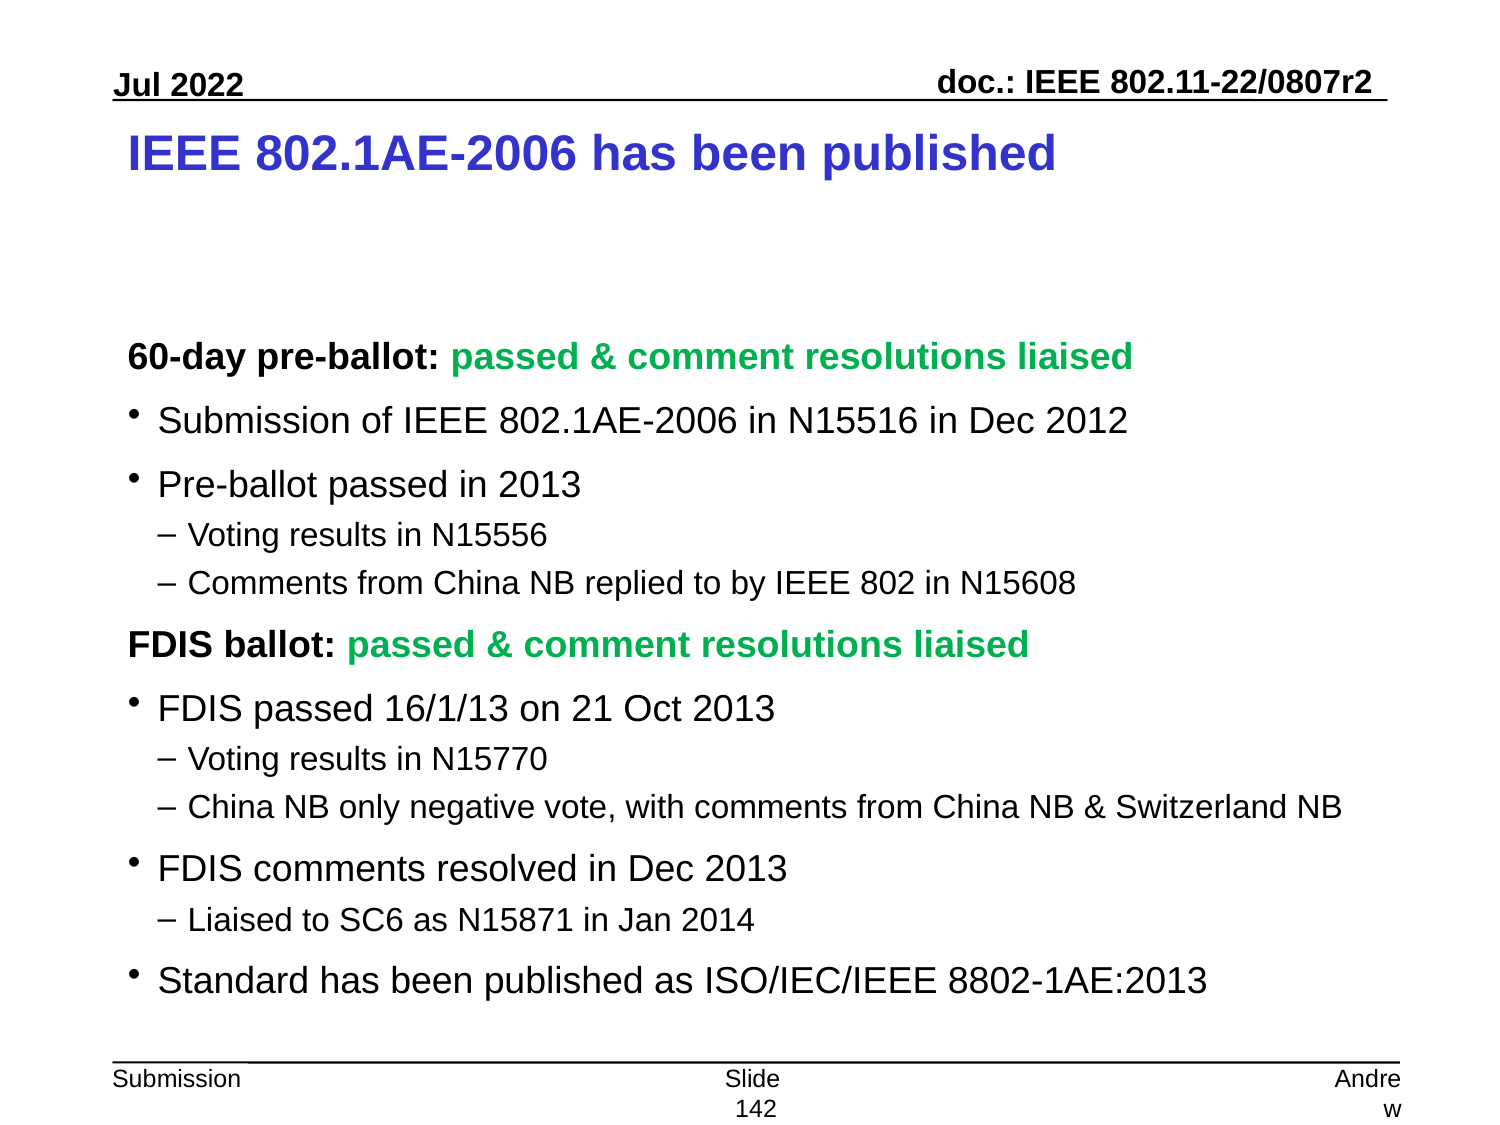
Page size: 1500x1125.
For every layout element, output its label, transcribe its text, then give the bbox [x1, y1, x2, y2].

title IEEE 802.1AE-2006 has been published [112, 112, 1475, 288]
footer Andrew Myles, Cisco [1320, 1061, 1402, 1093]
list 60-day pre-ballot: passed & comment resolutions liaised Submission of IEEE 802.1AE-2006 in N15516 in Dec 2012 Pre-ballot passed in 2013 Voting results in N15556 Comments from China NB replied to by IEEE 802 in N15608 FDIS ballot: passed & comment resolutions liaised FDIS passed 16/1/13 on 21 Oct 2013 Voting results in N15770 China NB only negative vote, with comments from China NB & Switzerland NB FDIS comments resolved in Dec 2013 Liaised to SC6 as N15871 in Jan 2014 Standard has been published as ISO/IEC/IEEE 8802-1AE:2013 [112, 324, 1388, 1000]
slide_number Slide 142 [709, 1061, 803, 1093]
